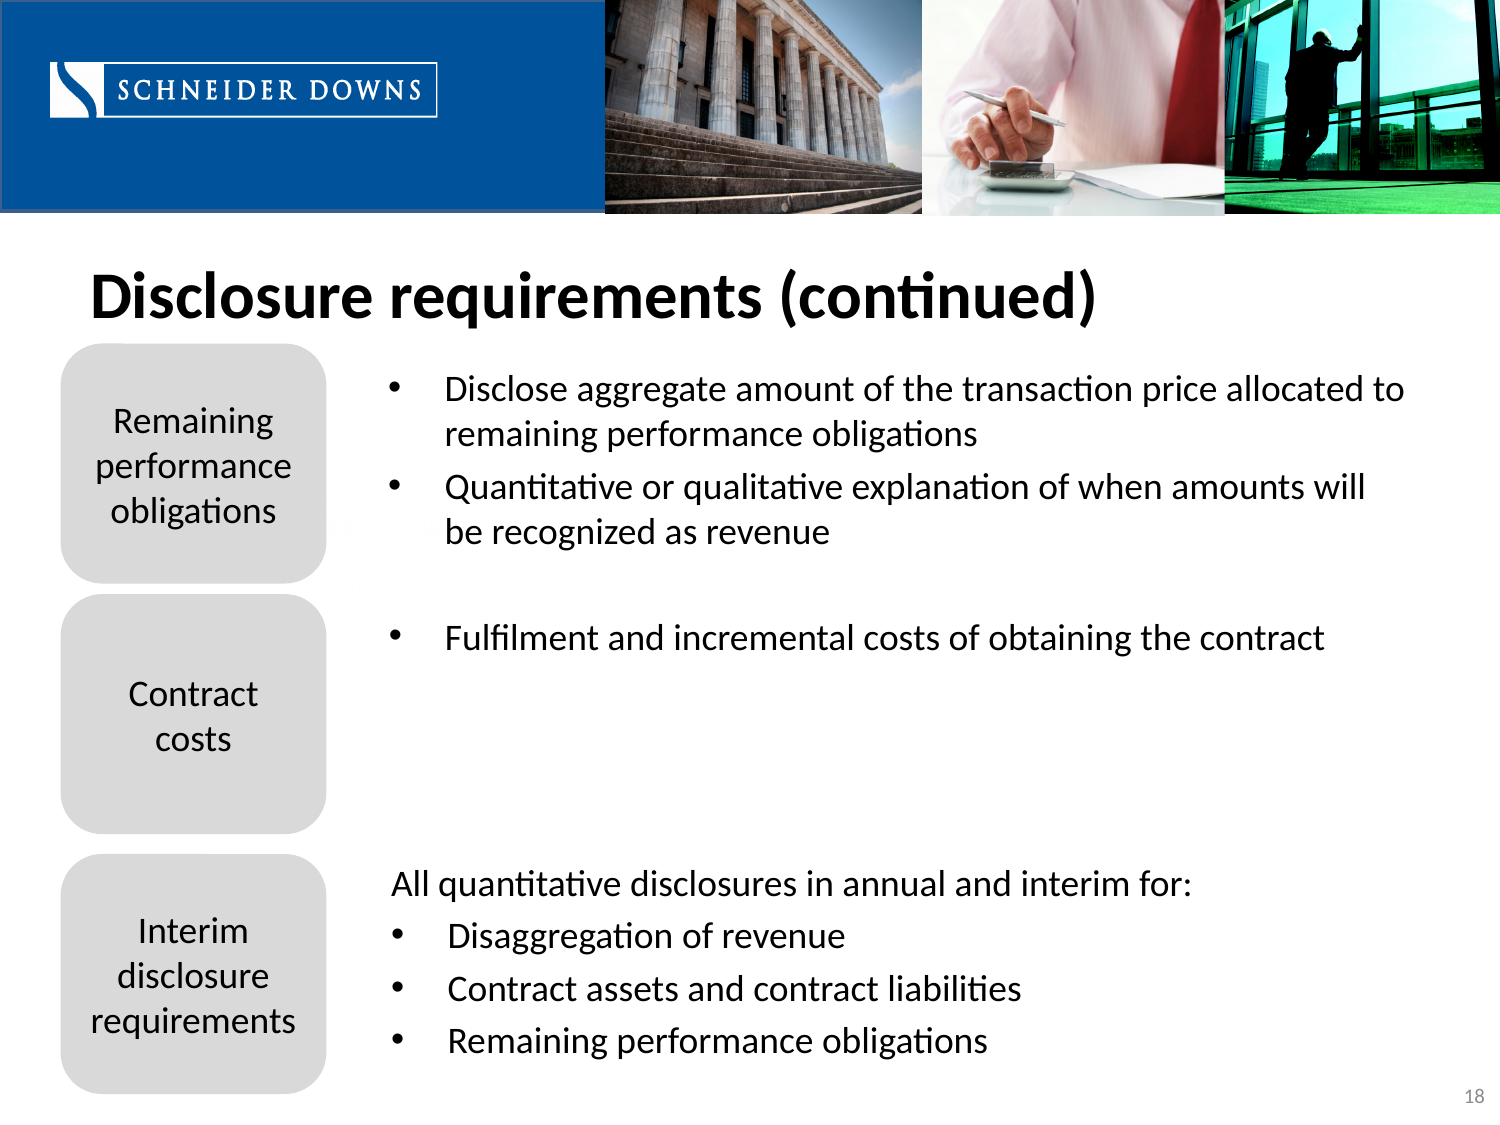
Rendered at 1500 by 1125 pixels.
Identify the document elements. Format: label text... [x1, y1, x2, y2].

picture [114, 501, 373, 591]
list Disclose aggregate amount of the transaction price allocated to remaining performance obligations Quantitative or qualitative explanation of when amounts will be recognized as revenue [373, 356, 1424, 604]
text_box Contract costs [60, 594, 327, 835]
picture [605, 0, 1500, 216]
title Disclosure requirements (continued) [75, 237, 1425, 346]
text_box Fulfilment and incremental costs of obtaining the contract [373, 604, 1424, 695]
text_box Interim disclosure requirements [60, 853, 327, 1095]
picture [50, 62, 438, 128]
text_box All quantitative disclosures in annual and interim for: Disaggregation of revenue Contract assets and contract liabilities Remaining performance obligations [376, 851, 1427, 1122]
slide_number 18 [1149, 1065, 1500, 1125]
text_box Remaining performance obligations [60, 343, 327, 584]
